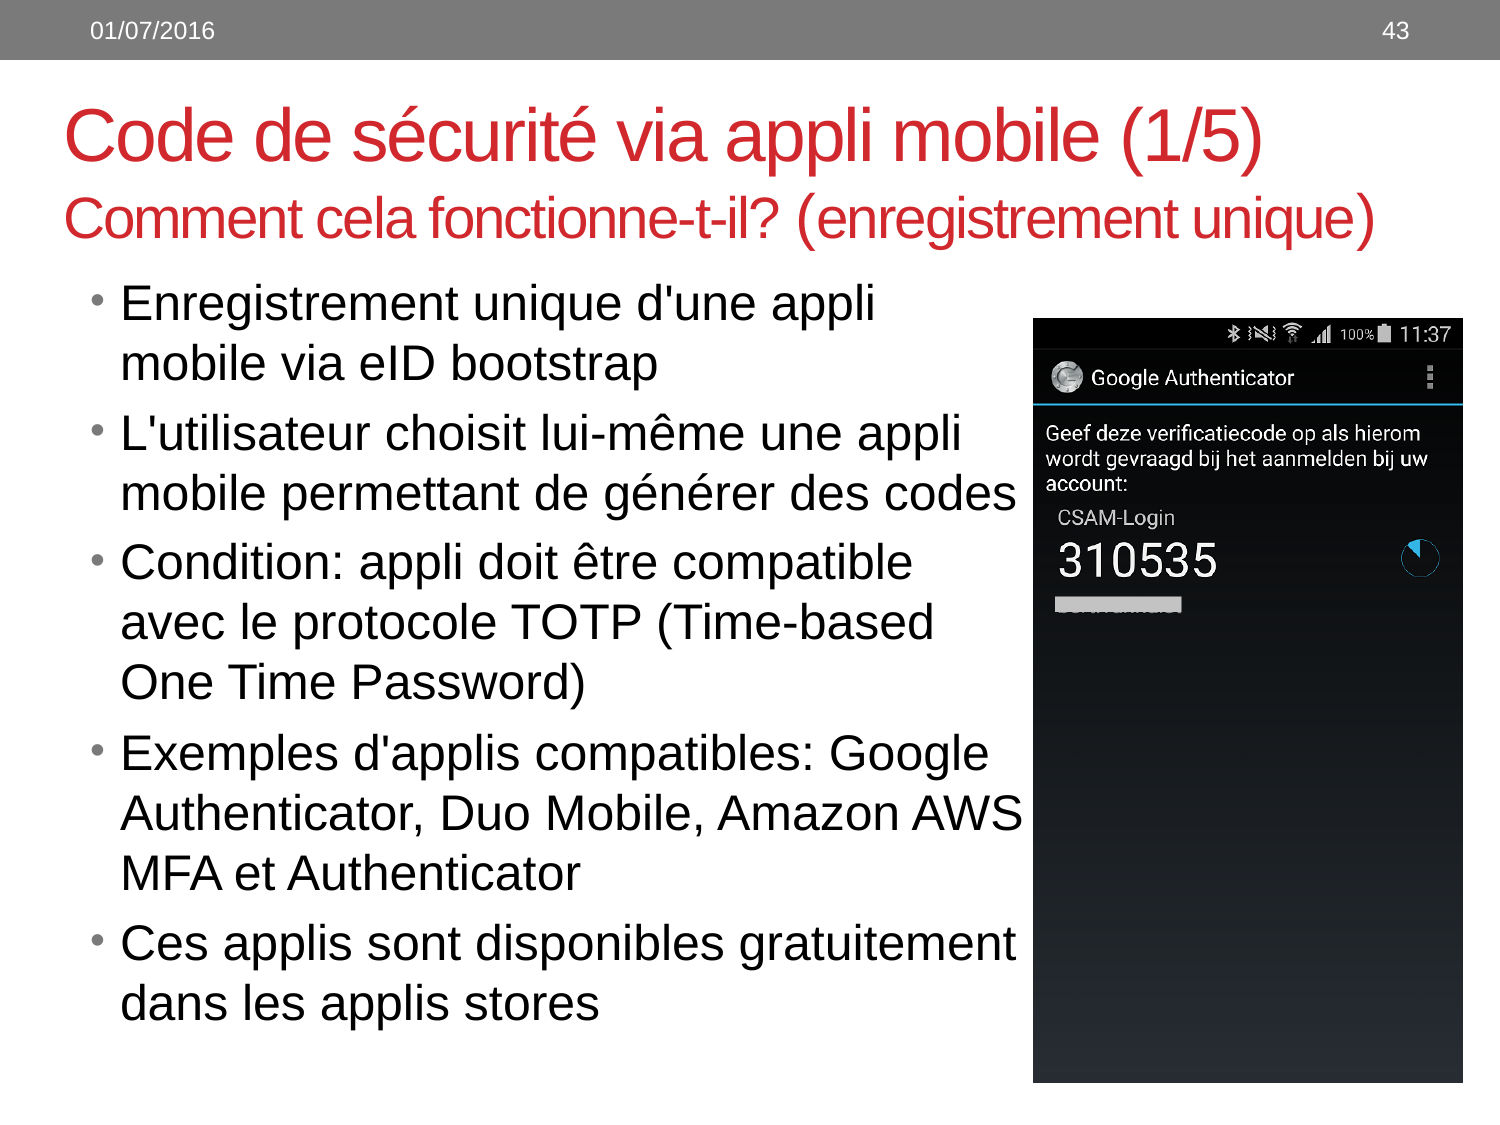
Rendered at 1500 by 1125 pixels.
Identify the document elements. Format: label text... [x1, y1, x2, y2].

title Code de sécurité via appli mobile (1/5) Comment cela fonctionne-t-il? (enregistrement unique) [48, 87, 1413, 250]
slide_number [75, 3, 550, 57]
picture [1033, 318, 1464, 1083]
slide_number 43 [1250, 3, 1425, 57]
list Enregistrement unique d'une appli mobile via eID bootstrap L'utilisateur choisit lui-même une appli mobile permettant de générer des codes Condition: appli doit être compatible avec le protocole TOTP (Time-based One Time Password) Exemples d'applis compatibles: Google Authenticator, Duo Mobile, Amazon AWS MFA et Authenticator Ces applis sont disponibles gratuitement dans les applis stores [75, 262, 1046, 1063]
